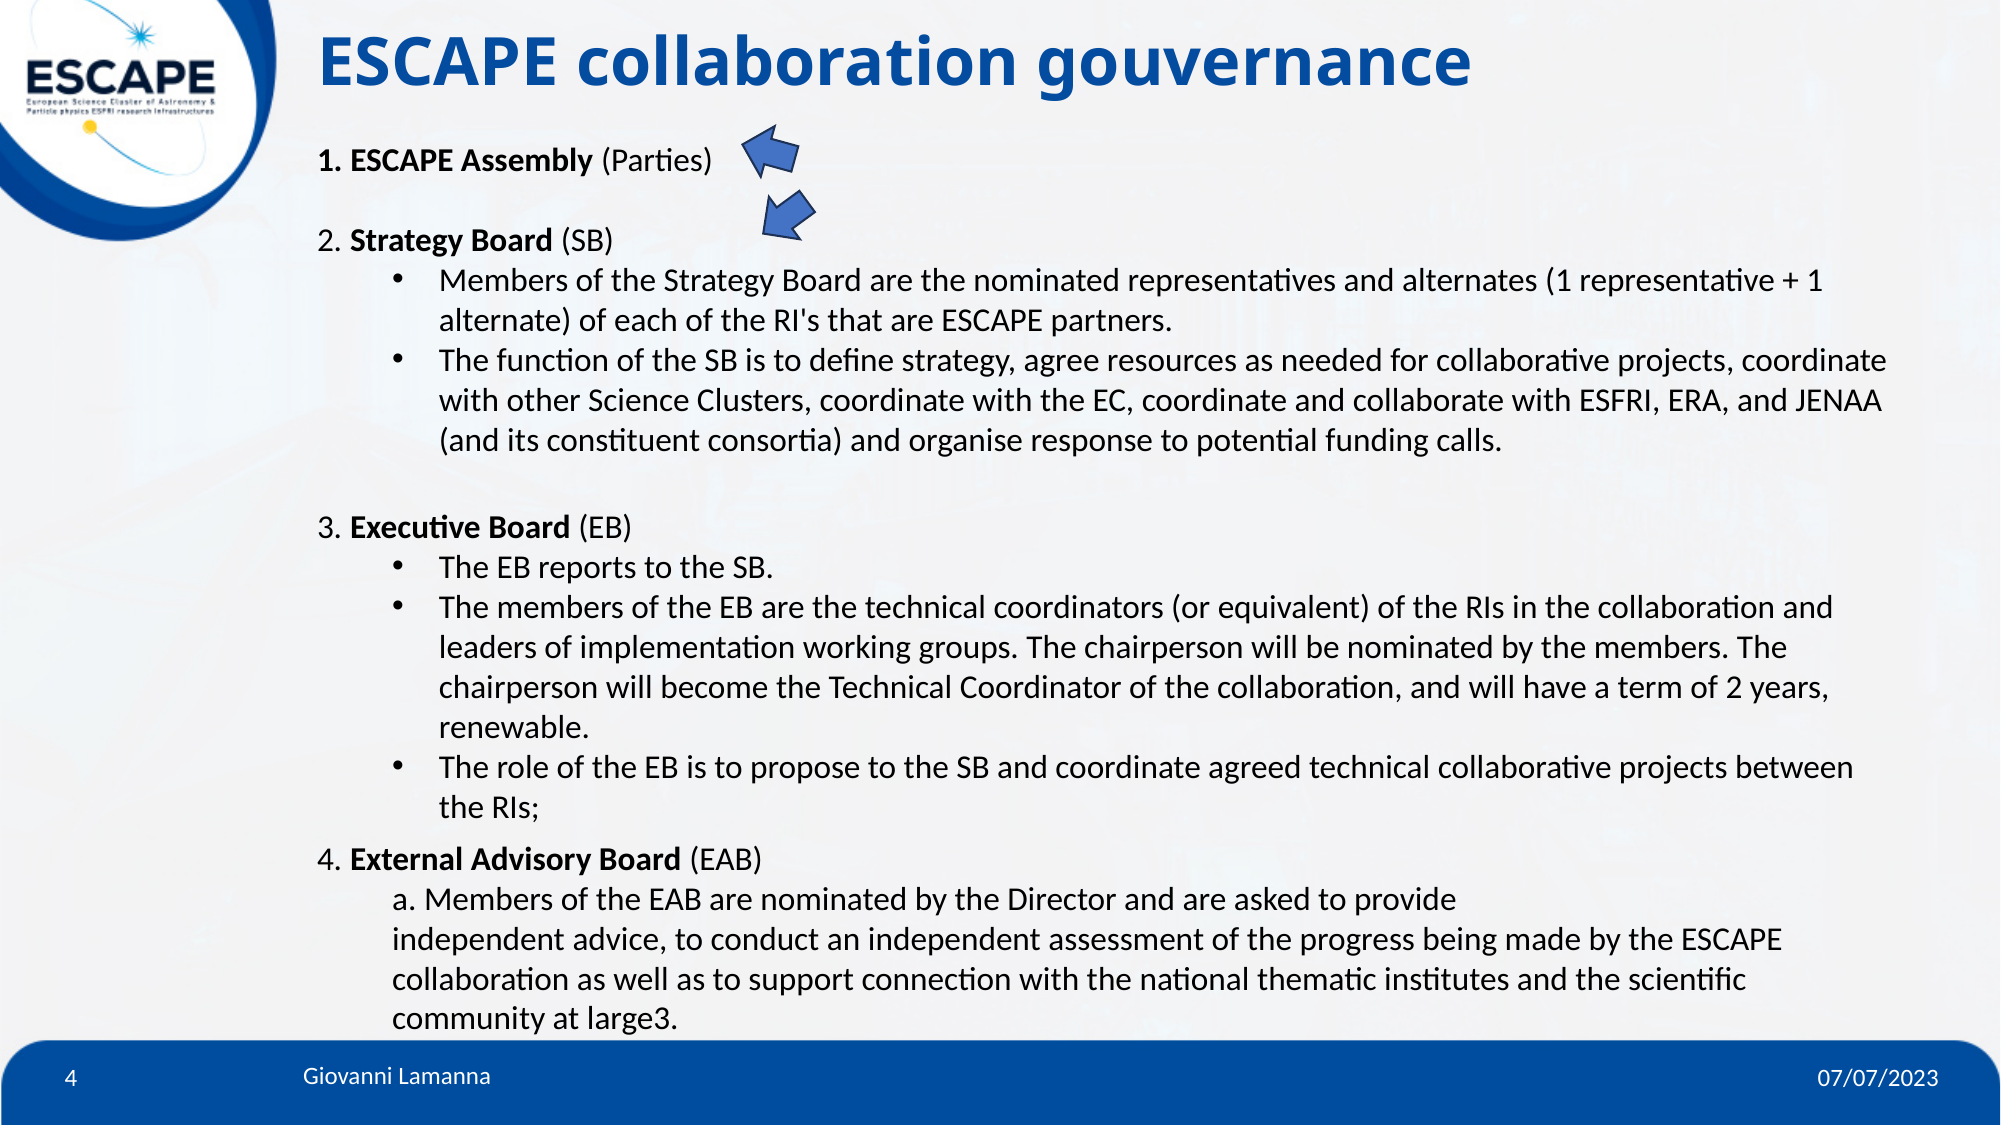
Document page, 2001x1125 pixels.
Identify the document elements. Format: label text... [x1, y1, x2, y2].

text_box [741, 124, 800, 180]
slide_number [1769, 1048, 1955, 1105]
slide_number 4 [49, 1048, 211, 1105]
text_box Giovanni Lamanna [267, 1051, 528, 1112]
text_box ESCAPE collaboration gouvernance [302, 20, 1955, 145]
text_box 1. ESCAPE Assembly (Parties) 2. Strategy Board (SB) Members of the Strategy Board are the nominated representatives and alternates (1 representative + 1 alternate) of each of the RI's that are ESCAPE partners. The function of the SB is to define strategy, agree resources as needed for collaborative projects, coordinate with other Science Clusters, coordinate with the EC, coordinate and collaborate with ESFRI, ERA, and JENAA (and its constituent consortia) and organise response to potential funding calls. [302, 145, 1913, 466]
text_box 4. External Advisory Board (EAB) a. Members of the EAB are nominated by the Director and are asked to provide independent advice, to conduct an independent assessment of the progress being made by the ESCAPE collaboration as well as to support connection with the national thematic institutes and the scientific community at large3. [302, 829, 1913, 1044]
picture [0, 0, 2001, 1125]
text_box 3. Executive Board (EB) The EB reports to the SB. The members of the EB are the technical coordinators (or equivalent) of the RIs in the collaboration and leaders of implementation working groups. The chairperson will be nominated by the members. The chairperson will become the Technical Coordinator of the collaboration, and will have a term of 2 years, renewable. The role of the EB is to propose to the SB and coordinate agreed technical collaborative projects between the RIs; [302, 498, 1913, 829]
text_box [762, 189, 817, 241]
